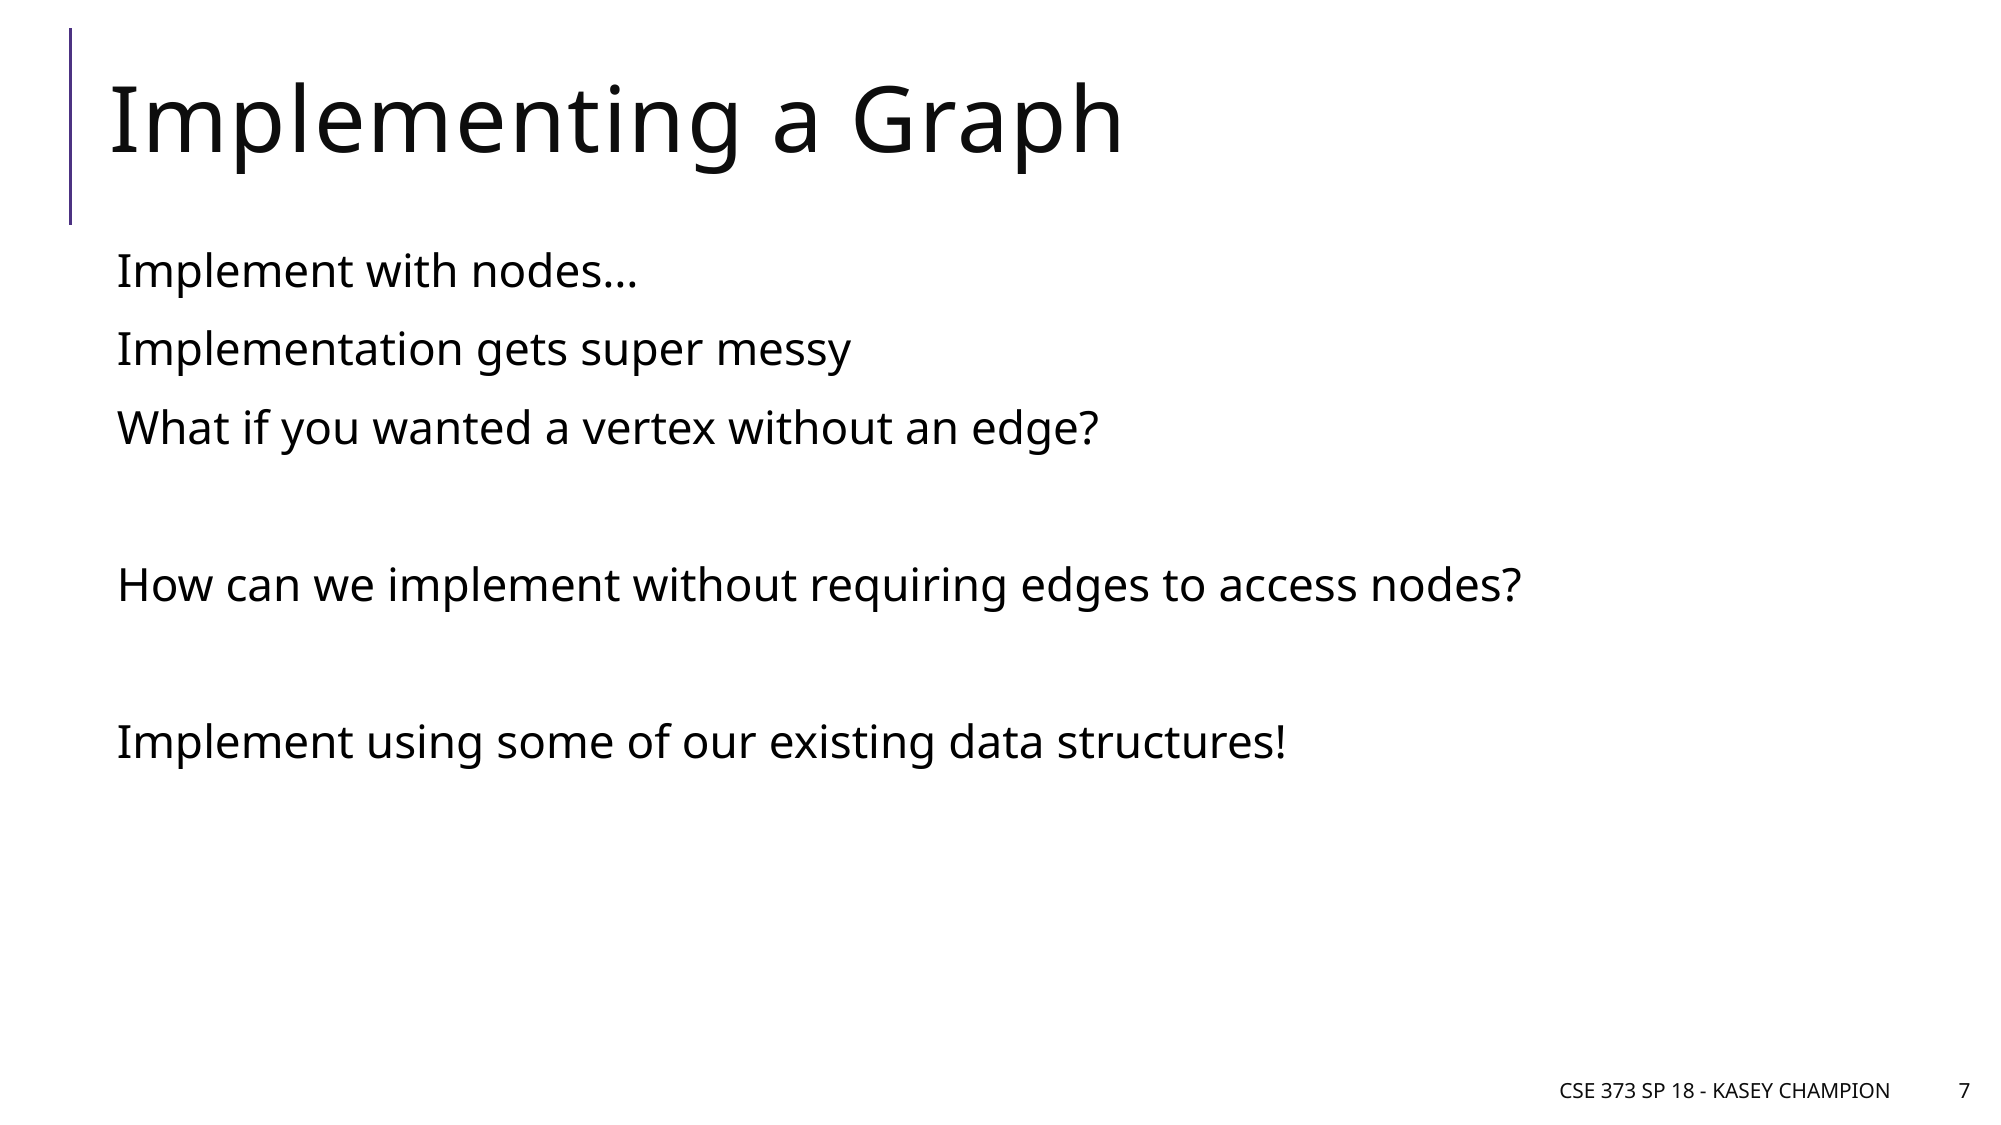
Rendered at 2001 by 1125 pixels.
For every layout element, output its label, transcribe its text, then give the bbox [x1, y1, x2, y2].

slide_number 7 [1916, 1069, 1986, 1115]
footer CSE 373 SP 18 - Kasey Champion [937, 1069, 1906, 1115]
list Implement with nodes… Implementation gets super messy What if you wanted a vertex without an edge? How can we implement without requiring edges to access nodes? Implement using some of our existing data structures! [94, 240, 1930, 1035]
title Implementing a Graph [94, 43, 1930, 210]
